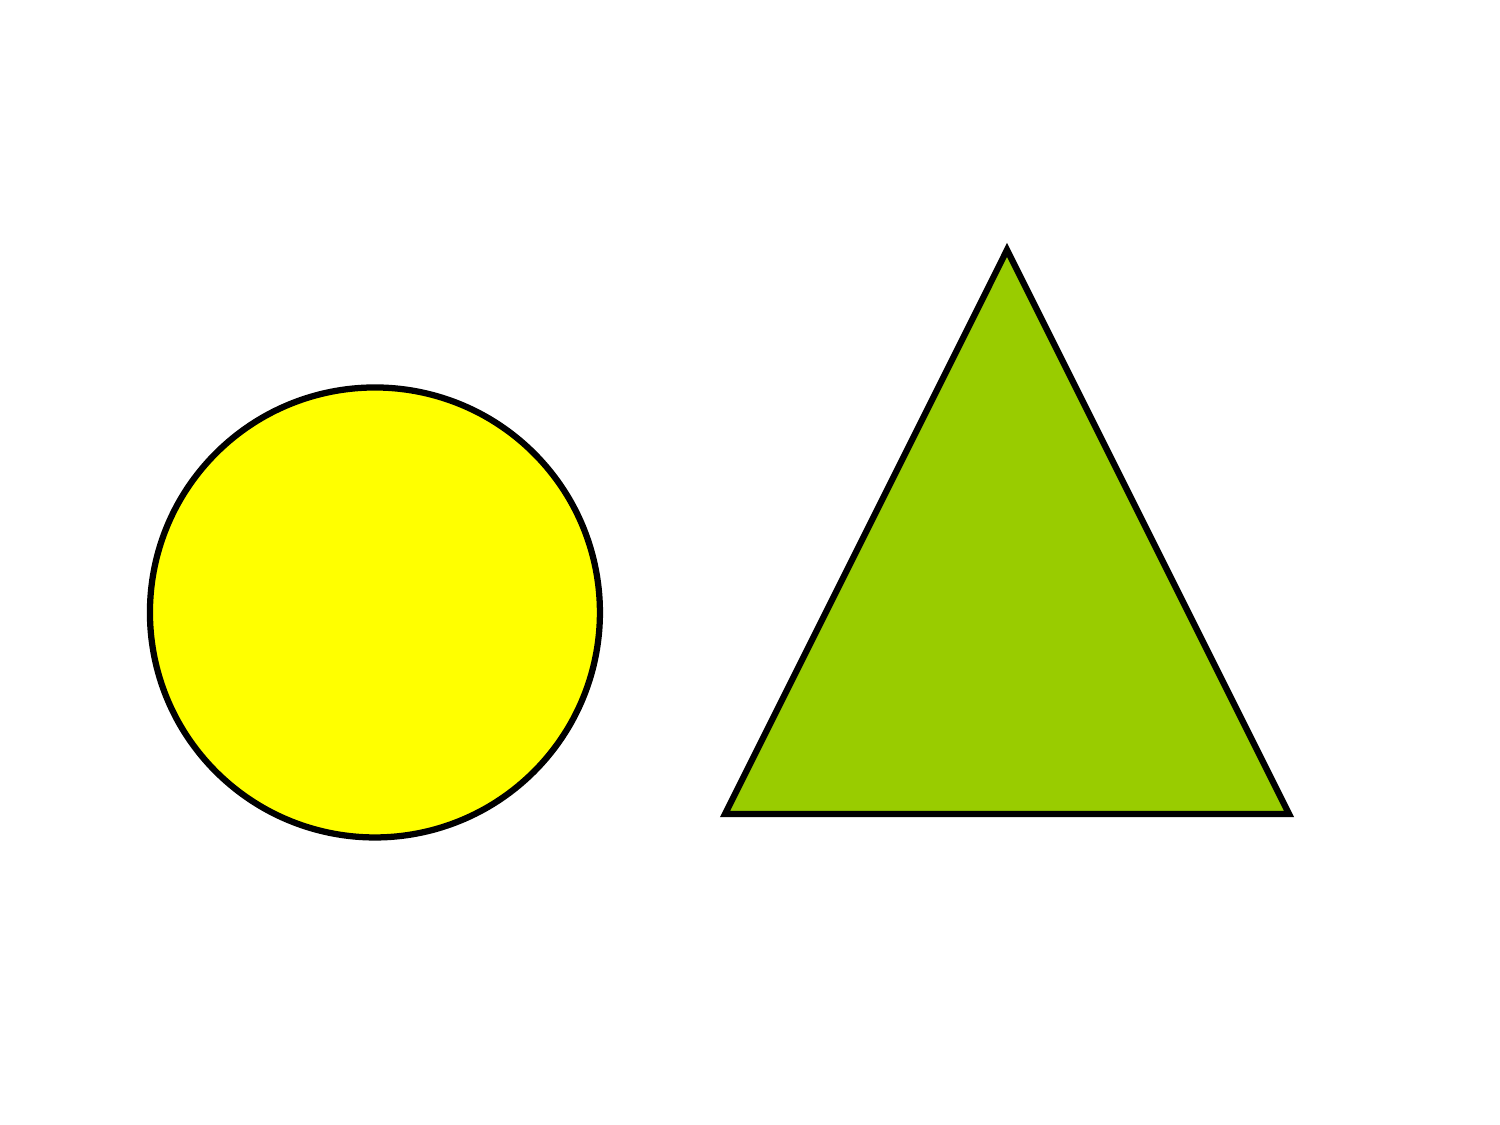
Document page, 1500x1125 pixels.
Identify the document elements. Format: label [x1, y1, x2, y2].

text_box [725, 249, 1290, 815]
text_box [149, 387, 600, 838]
